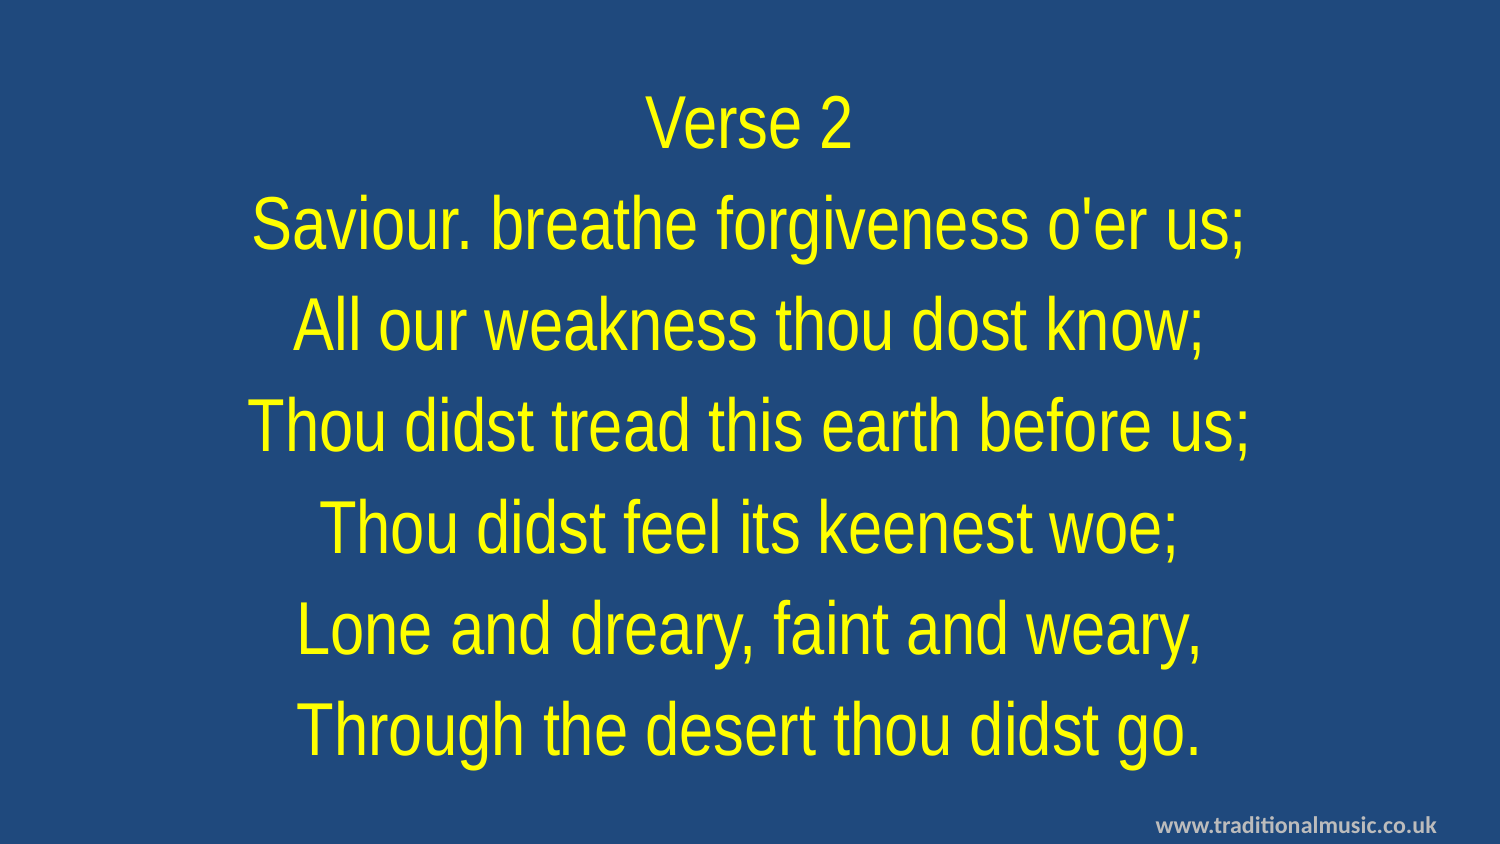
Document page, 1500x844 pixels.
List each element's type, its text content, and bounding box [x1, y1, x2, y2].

list Verse 2 Saviour. breathe forgiveness o'er us; All our weakness thou dost know; Thou didst tread this earth before us; Thou didst feel its keenest woe; Lone and dreary, faint and weary, Through the desert thou didst go. [0, 0, 1500, 844]
